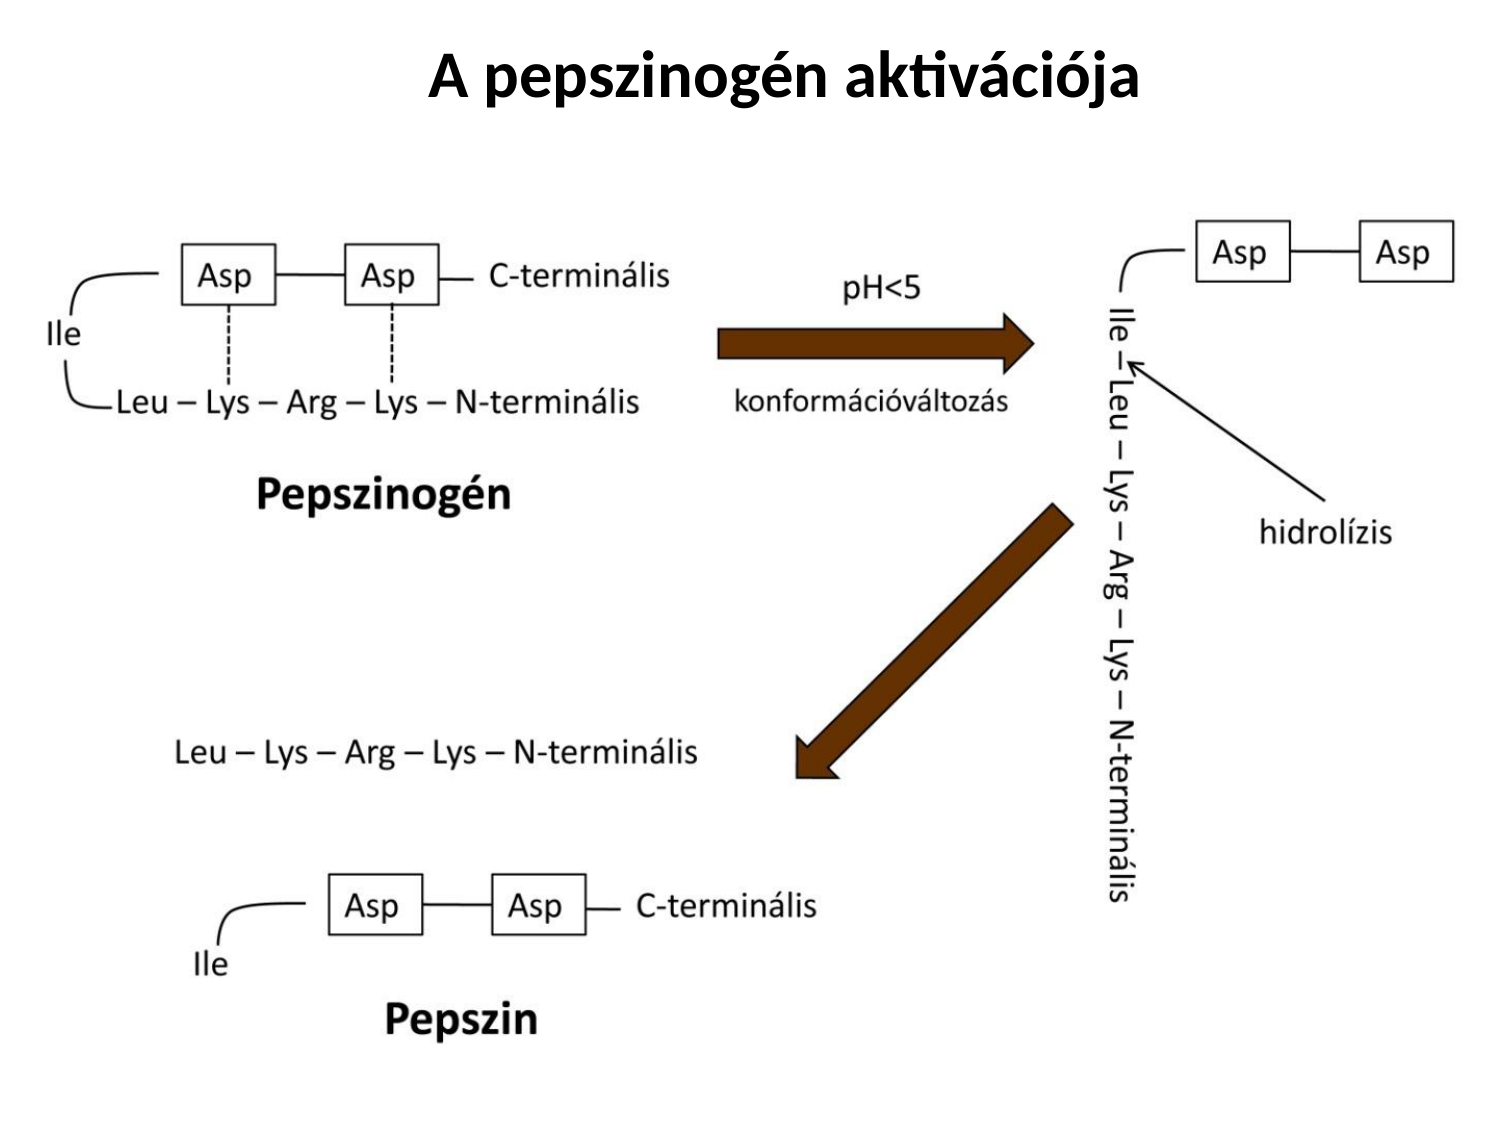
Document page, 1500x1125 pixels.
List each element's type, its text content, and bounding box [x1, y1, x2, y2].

text_box A pepszinogén aktivációja [413, 23, 1158, 119]
picture [31, 187, 1473, 1055]
